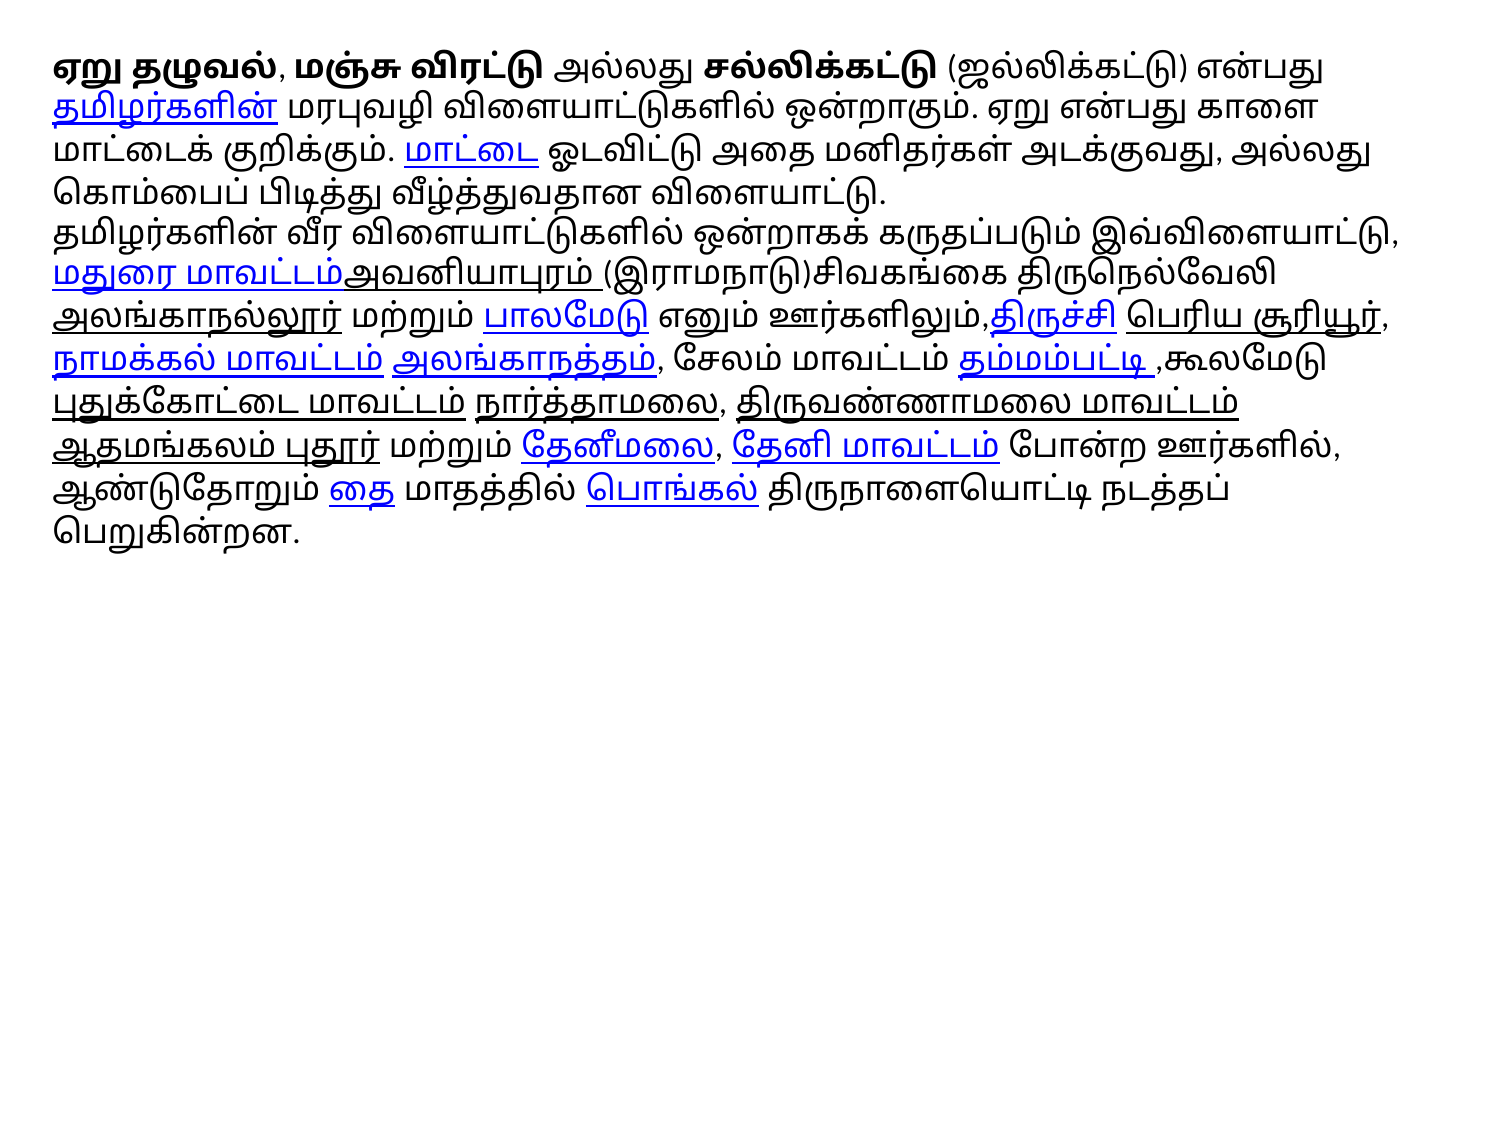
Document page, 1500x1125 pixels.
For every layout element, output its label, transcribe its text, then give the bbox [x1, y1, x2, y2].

text_box ஏறு தழுவல், மஞ்சு விரட்டு அல்லது சல்லிக்கட்டு (ஜல்லிக்கட்டு) என்பது தமிழர்களின் மரபுவழி விளையாட்டுகளில் ஒன்றாகும். ஏறு என்பது காளை மாட்டைக் குறிக்கும். மாட்டை ஓடவிட்டு அதை மனிதர்கள் அடக்குவது, அல்லது கொம்பைப் பிடித்து வீழ்த்துவதான விளையாட்டு. தமிழர்களின் வீர விளையாட்டுகளில் ஒன்றாகக் கருதப்படும் இவ்விளையாட்டு, மதுரை மாவட்டம்அவனியாபுரம் (இராமநாடு)சிவகங்கை திருநெல்வேலி அலங்காநல்லூர் மற்றும் பாலமேடு எனும் ஊர்களிலும்,திருச்சி பெரிய சூரியூர்,நாமக்கல் மாவட்டம் அலங்காநத்தம், சேலம் மாவட்டம் தம்மம்பட்டி ,கூலமேடு புதுக்கோட்டை மாவட்டம் நார்த்தாமலை, திருவண்ணாமலை மாவட்டம் ஆதமங்கலம் புதூர் மற்றும் தேனீமலை, தேனி மாவட்டம் போன்ற ஊர்களில், ஆண்டுதோறும் தை மாதத்தில் பொங்கல் திருநாளையொட்டி நடத்தப் பெறுகின்றன. [37, 37, 1425, 558]
